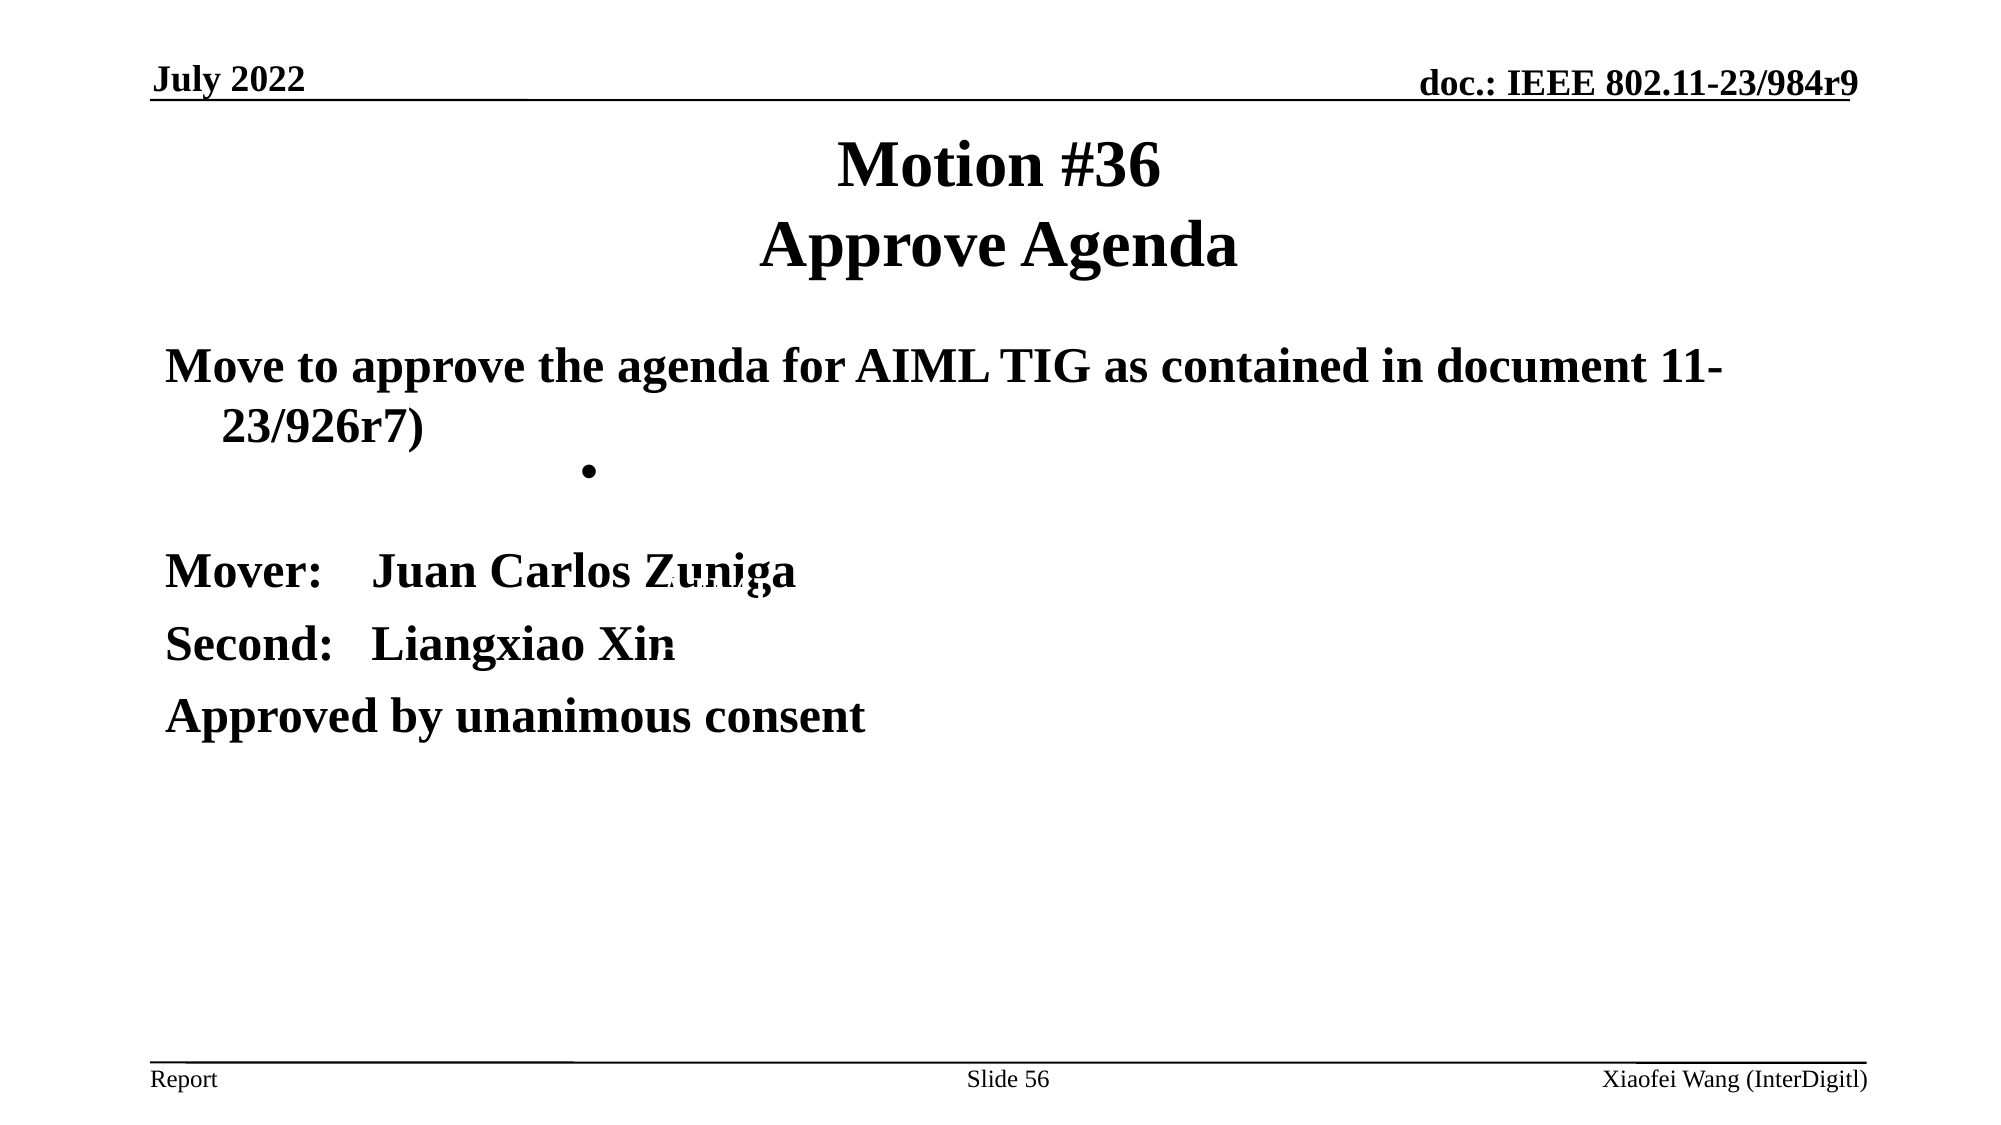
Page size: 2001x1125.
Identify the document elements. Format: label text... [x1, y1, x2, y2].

list Move to approve the agenda for AIML TIG as contained in document 11-23/926r7) Mover: Juan Carlos Zuniga Second: Liangxiao Xin Approved by unanimous consent [149, 324, 1850, 1000]
slide_number Slide 56 [950, 1061, 1067, 1123]
footer Xiaofei Wang (InterDigitl) [1171, 1061, 1869, 1093]
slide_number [152, 54, 563, 100]
text_box 11-23/475r4: Proposed IEEE 802.11 AIMLTIG Technical Report text for the AIML based roaming enhancements use case, Federico Lovison (Cisco) [500, 433, 1500, 689]
title Motion #36 Approve Agenda [149, 112, 1850, 288]
